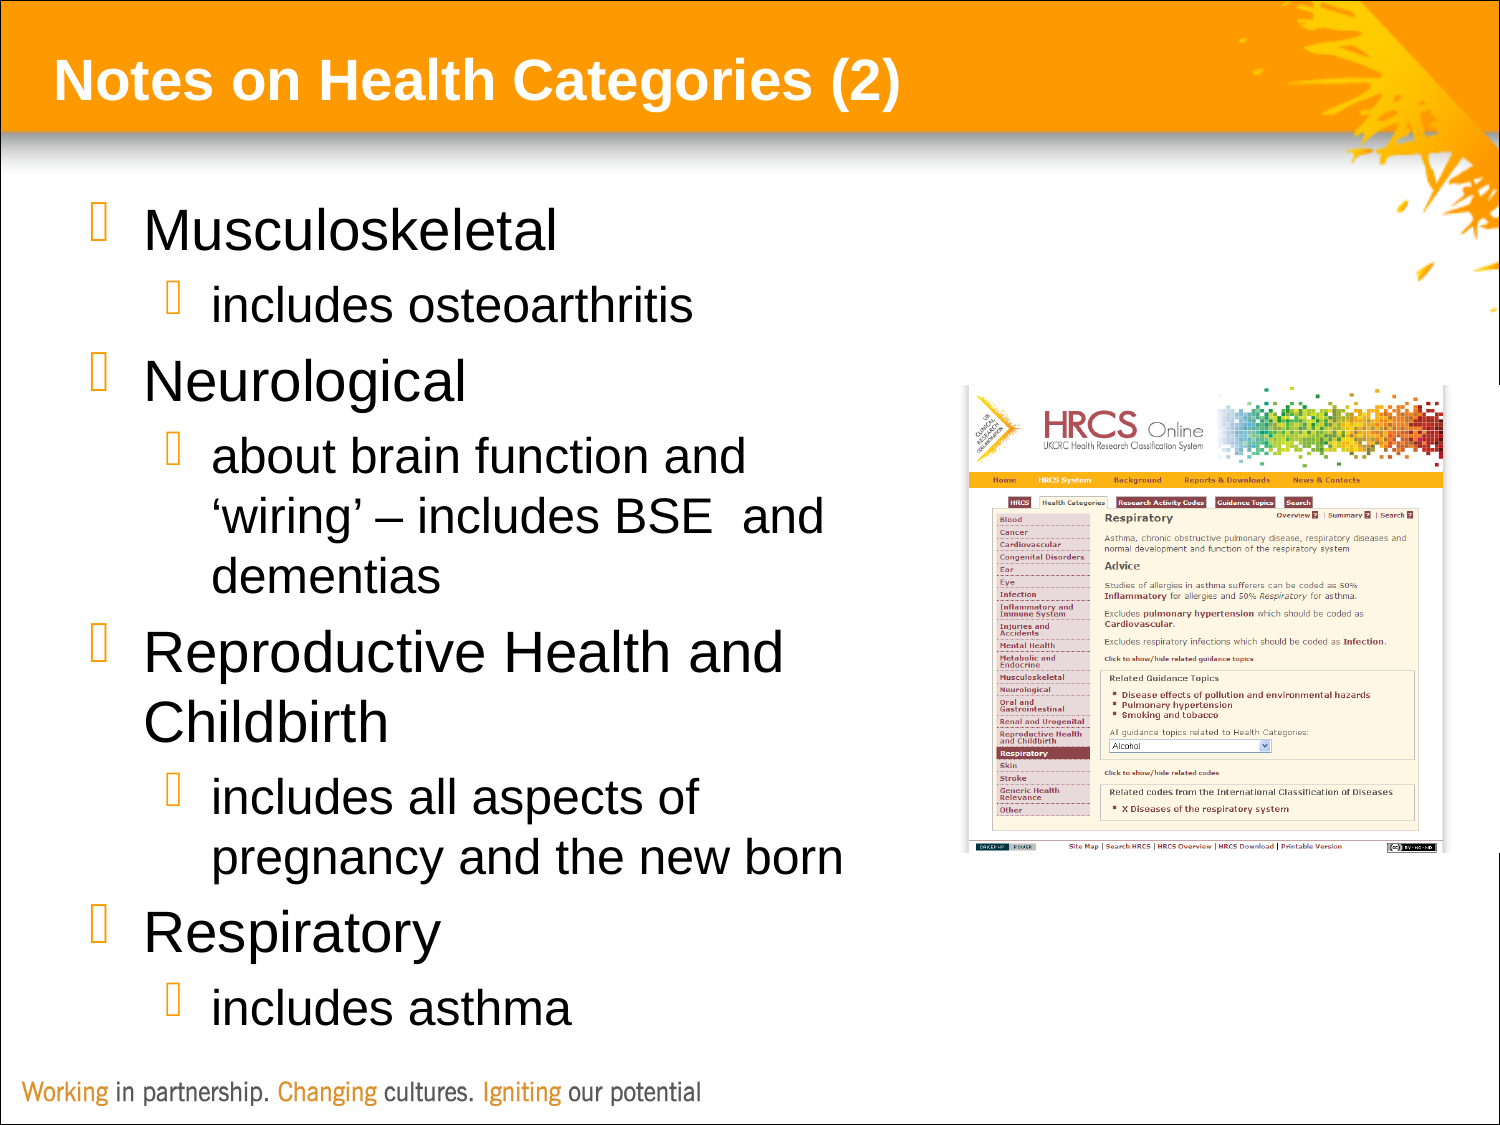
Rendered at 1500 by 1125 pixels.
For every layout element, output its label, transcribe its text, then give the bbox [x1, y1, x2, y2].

title Notes on Health Categories (2) [38, 20, 1230, 133]
picture [1, 1, 1499, 314]
list Musculoskeletal includes osteoarthritis Neurological about brain function and ‘wiring’ – includes BSE and dementias Reproductive Health and Childbirth includes all aspects of pregnancy and the new born Respiratory includes asthma [75, 184, 892, 1124]
picture [21, 1078, 75, 1107]
picture [924, 385, 1500, 853]
